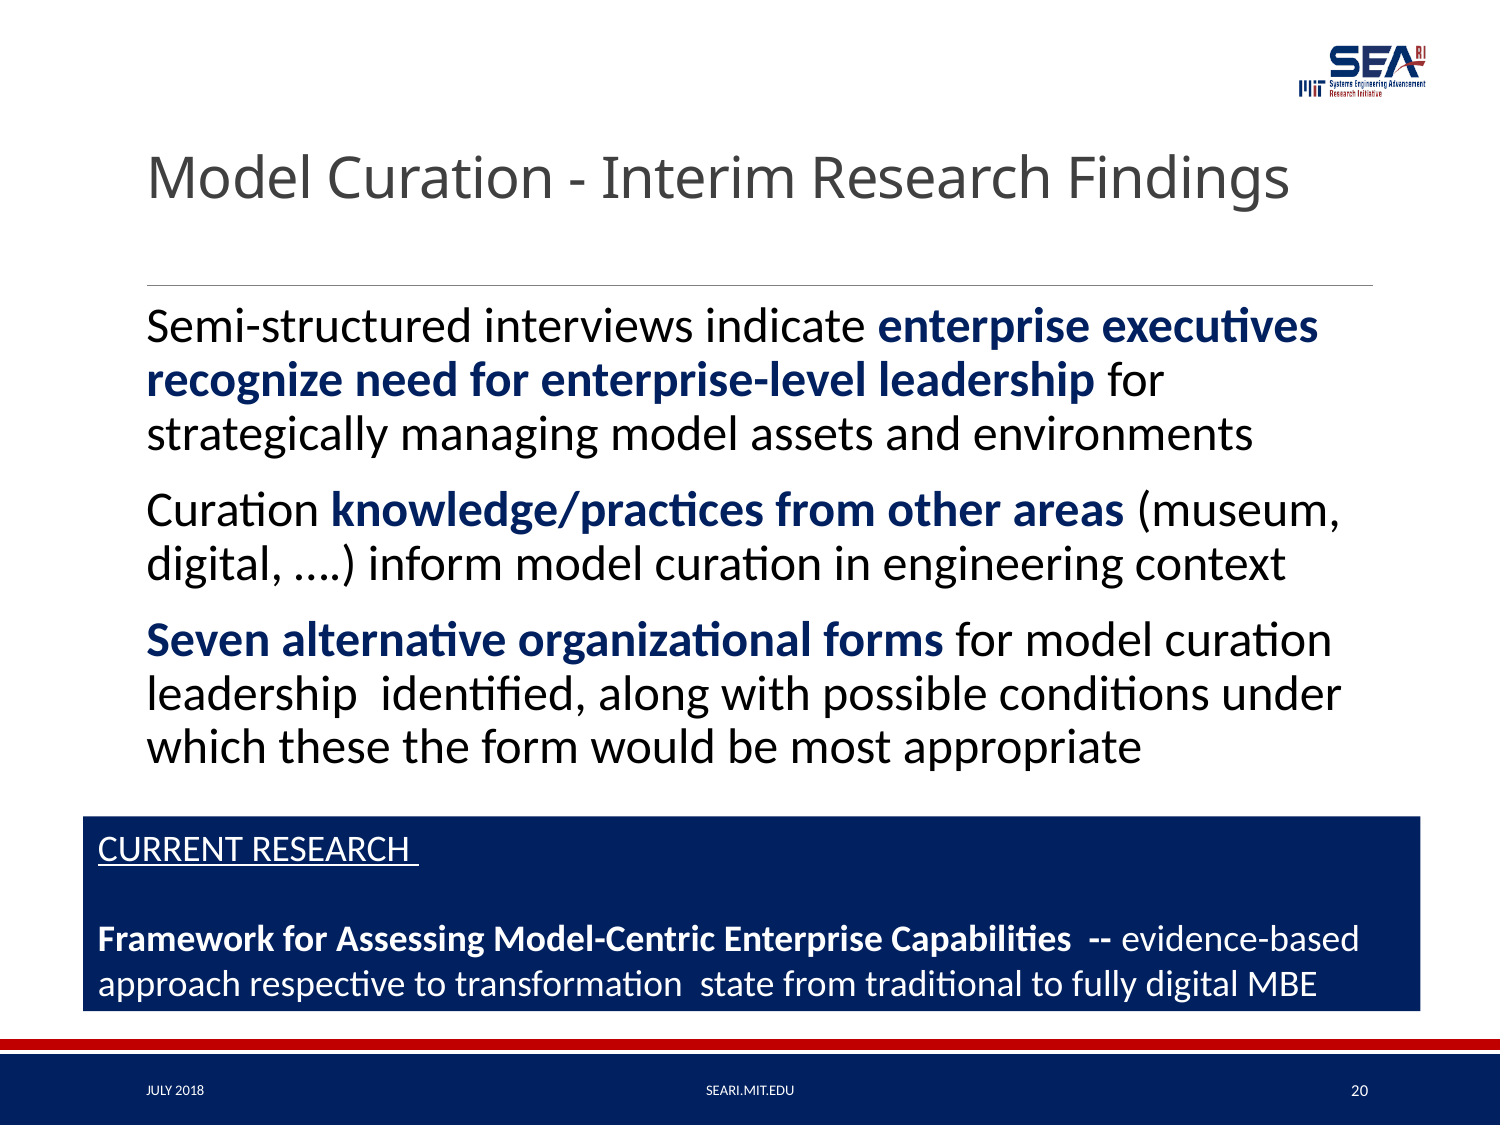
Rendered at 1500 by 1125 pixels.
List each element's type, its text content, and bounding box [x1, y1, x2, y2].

picture [1298, 45, 1426, 97]
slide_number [135, 1059, 440, 1120]
list Semi-structured interviews indicate enterprise executives recognize need for enterprise-level leadership for strategically managing model assets and environments Curation knowledge/practices from other areas (museum, digital, ….) inform model curation in engineering context Seven alternative organizational forms for model curation leadership identified, along with possible conditions under which these the form would be most appropriate [135, 293, 1373, 816]
title Model Curation - Interim Research Findings [135, 47, 1373, 285]
slide_number 20 [1218, 1059, 1380, 1120]
footer Seari.mit.edu [453, 1059, 1047, 1120]
text_box CURRENT RESEARCH Framework for Assessing Model-Centric Enterprise Capabilities -- evidence-based approach respective to transformation state from traditional to fully digital MBE [83, 816, 1421, 1012]
